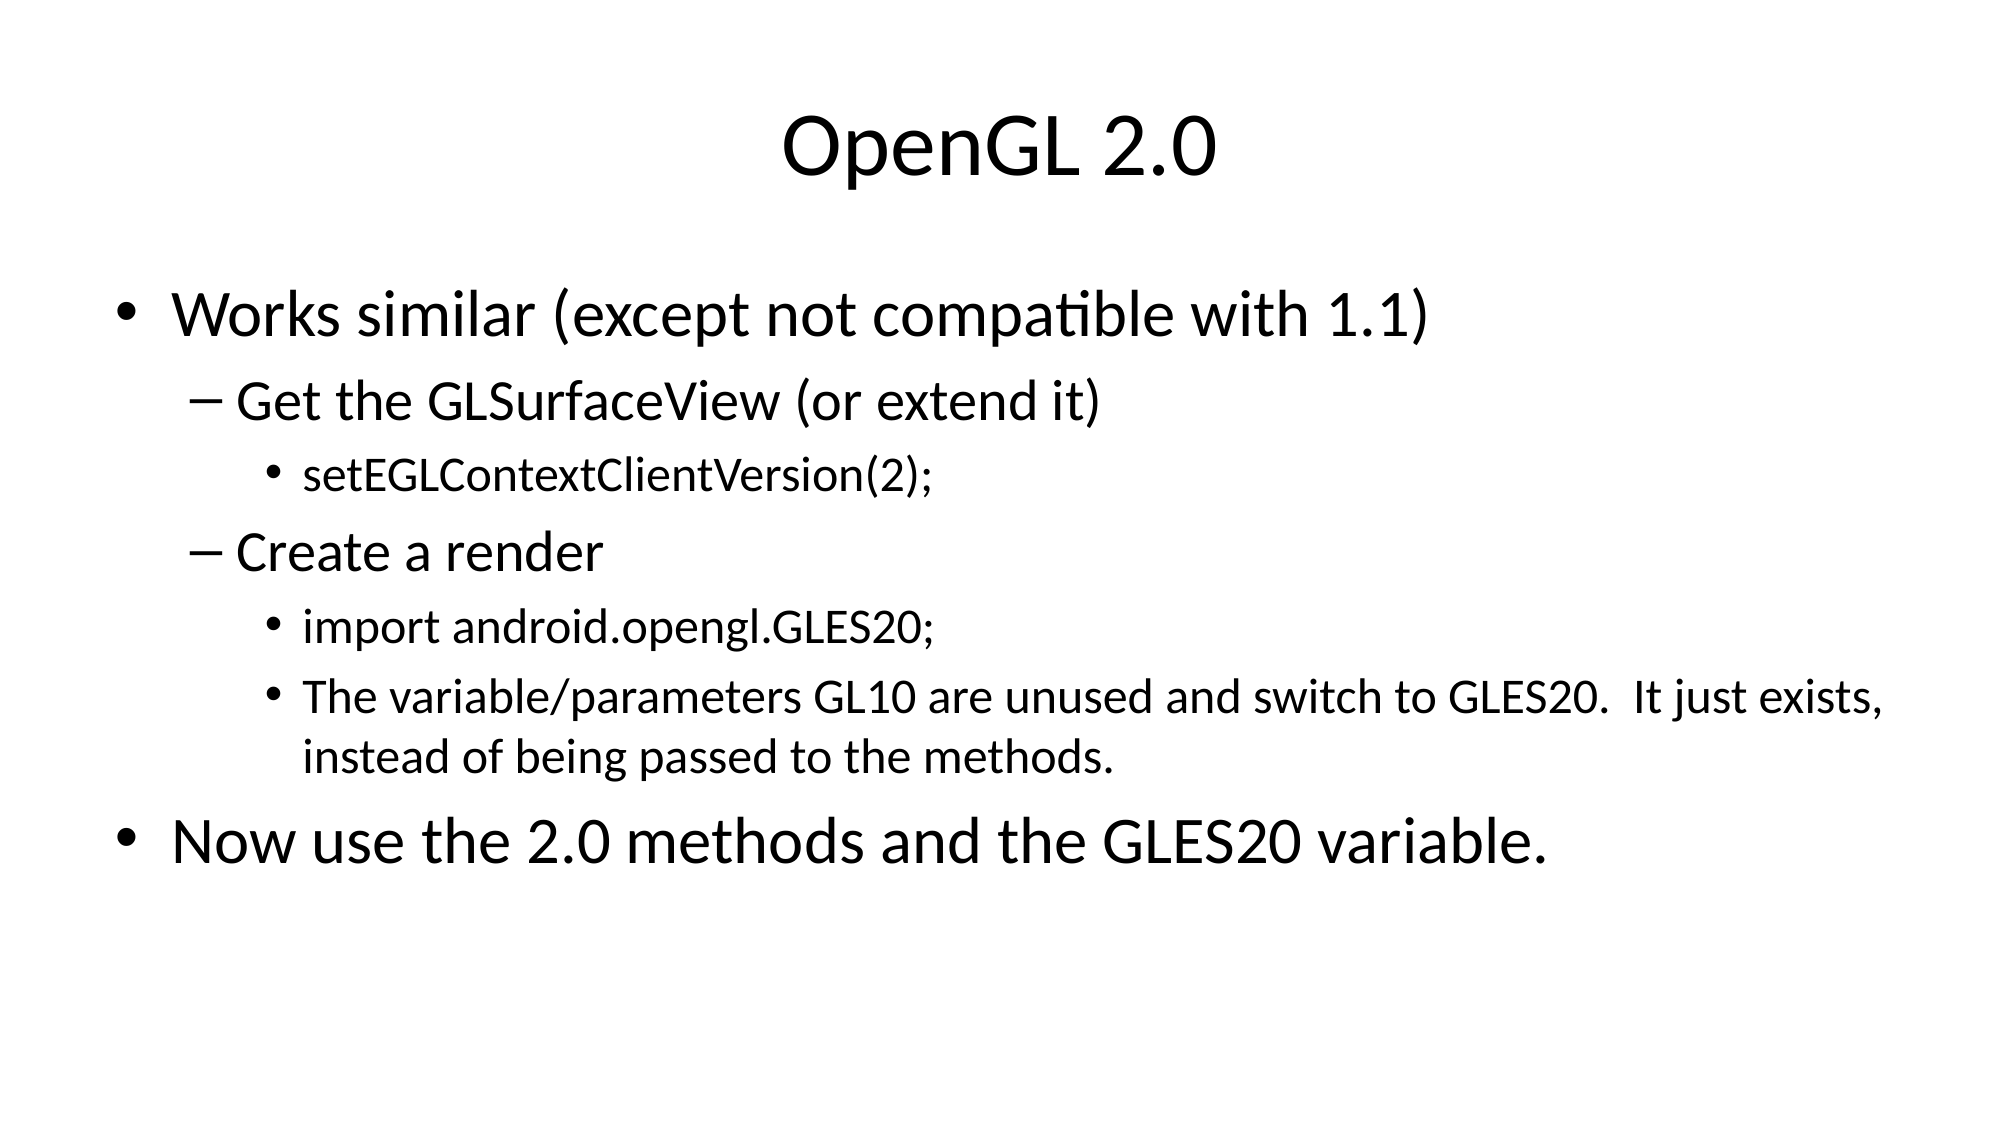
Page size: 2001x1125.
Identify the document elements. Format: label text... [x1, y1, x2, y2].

title OpenGL 2.0 [99, 45, 1900, 233]
list Works similar (except not compatible with 1.1) Get the GLSurfaceView (or extend it) setEGLContextClientVersion(2); Create a render import android.opengl.GLES20; The variable/parameters GL10 are unused and switch to GLES20. It just exists, instead of being passed to the methods. Now use the 2.0 methods and the GLES20 variable. [99, 262, 1900, 1005]
